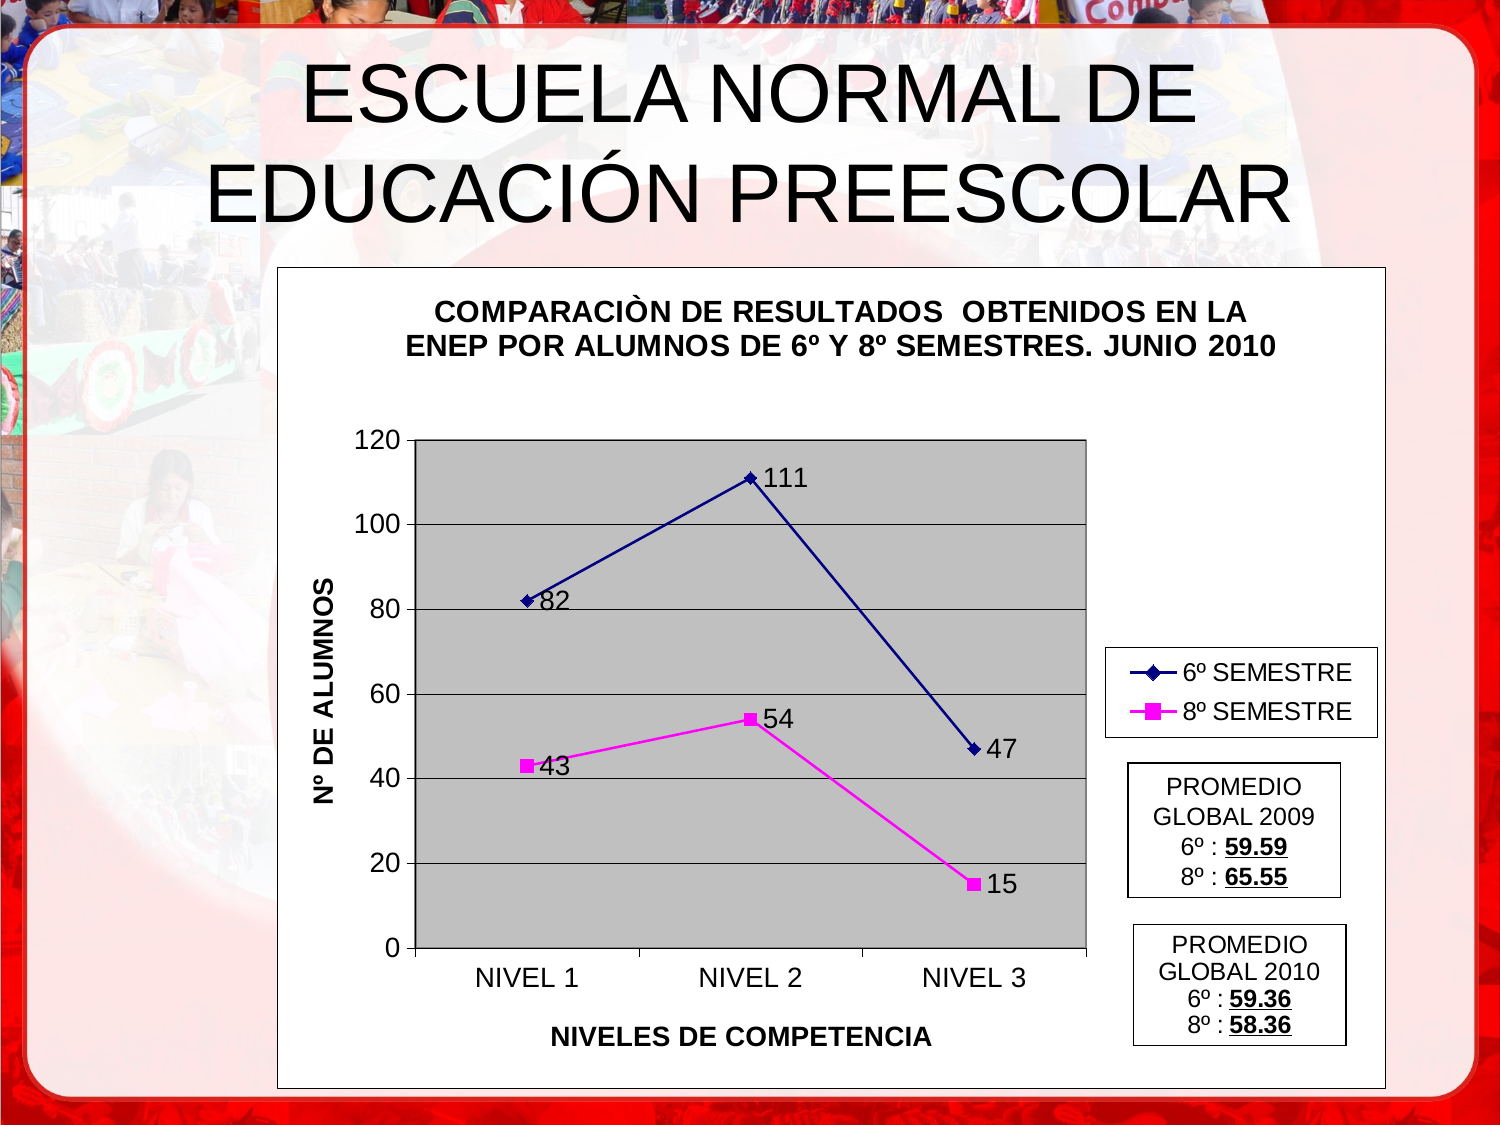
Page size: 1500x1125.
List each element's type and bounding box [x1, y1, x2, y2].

picture [0, 0, 1500, 1125]
chart [277, 266, 1386, 1089]
